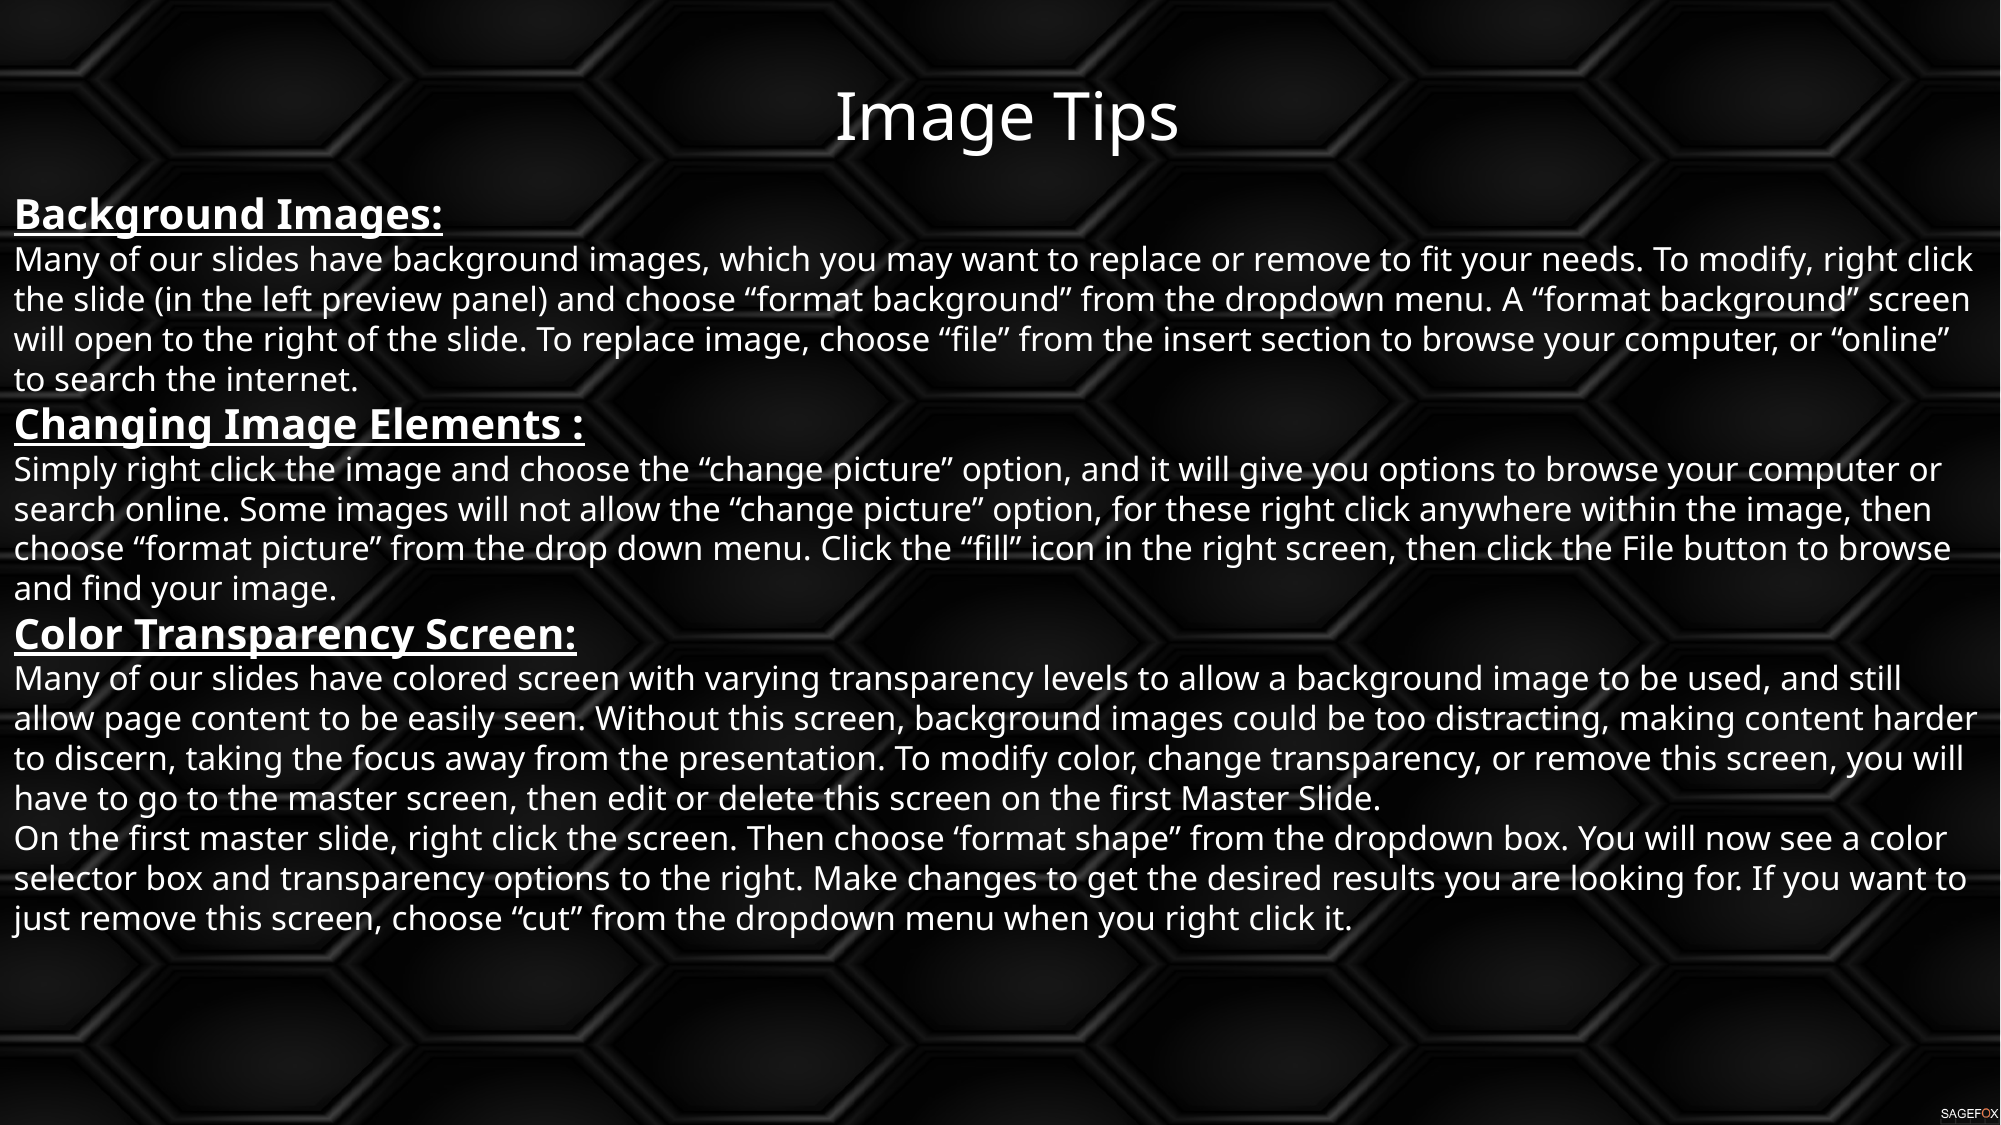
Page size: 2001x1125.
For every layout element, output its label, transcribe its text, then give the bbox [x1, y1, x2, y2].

title Image Tips [597, 59, 1420, 177]
text_box Background Images: Many of our slides have background images, which you may want to replace or remove to fit your needs. To modify, right click the slide (in the left preview panel) and choose “format background” from the dropdown menu. A “format background” screen will open to the right of the slide. To replace image, choose “file” from the insert section to browse your computer, or “online” to search the internet. Changing Image Elements : Simply right click the image and choose the “change picture” option, and it will give you options to browse your computer or search online. Some images will not allow the “change picture” option, for these right click anywhere within the image, then choose “format picture” from the drop down menu. Click the “fill” icon in the right screen, then click the File button to browse and find your image. Color Transparency Screen: Many of our slides have colored screen with varying transparency levels to allow a background image to be used, and still allow page content to be easily seen. Without this screen, background images could be too distracting, making content harder to discern, taking the focus away from the presentation. To modify color, change transparency, or remove this screen, you will have to go to the master screen, then edit or delete this screen on the first Master Slide. On the first master slide, right click the screen. Then choose ‘format shape” from the dropdown box. You will now see a color selector box and transparency options to the right. Make changes to get the desired results you are looking for. If you want to just remove this screen, choose “cut” from the dropdown menu when you right click it. [0, 0, 2000, 1125]
